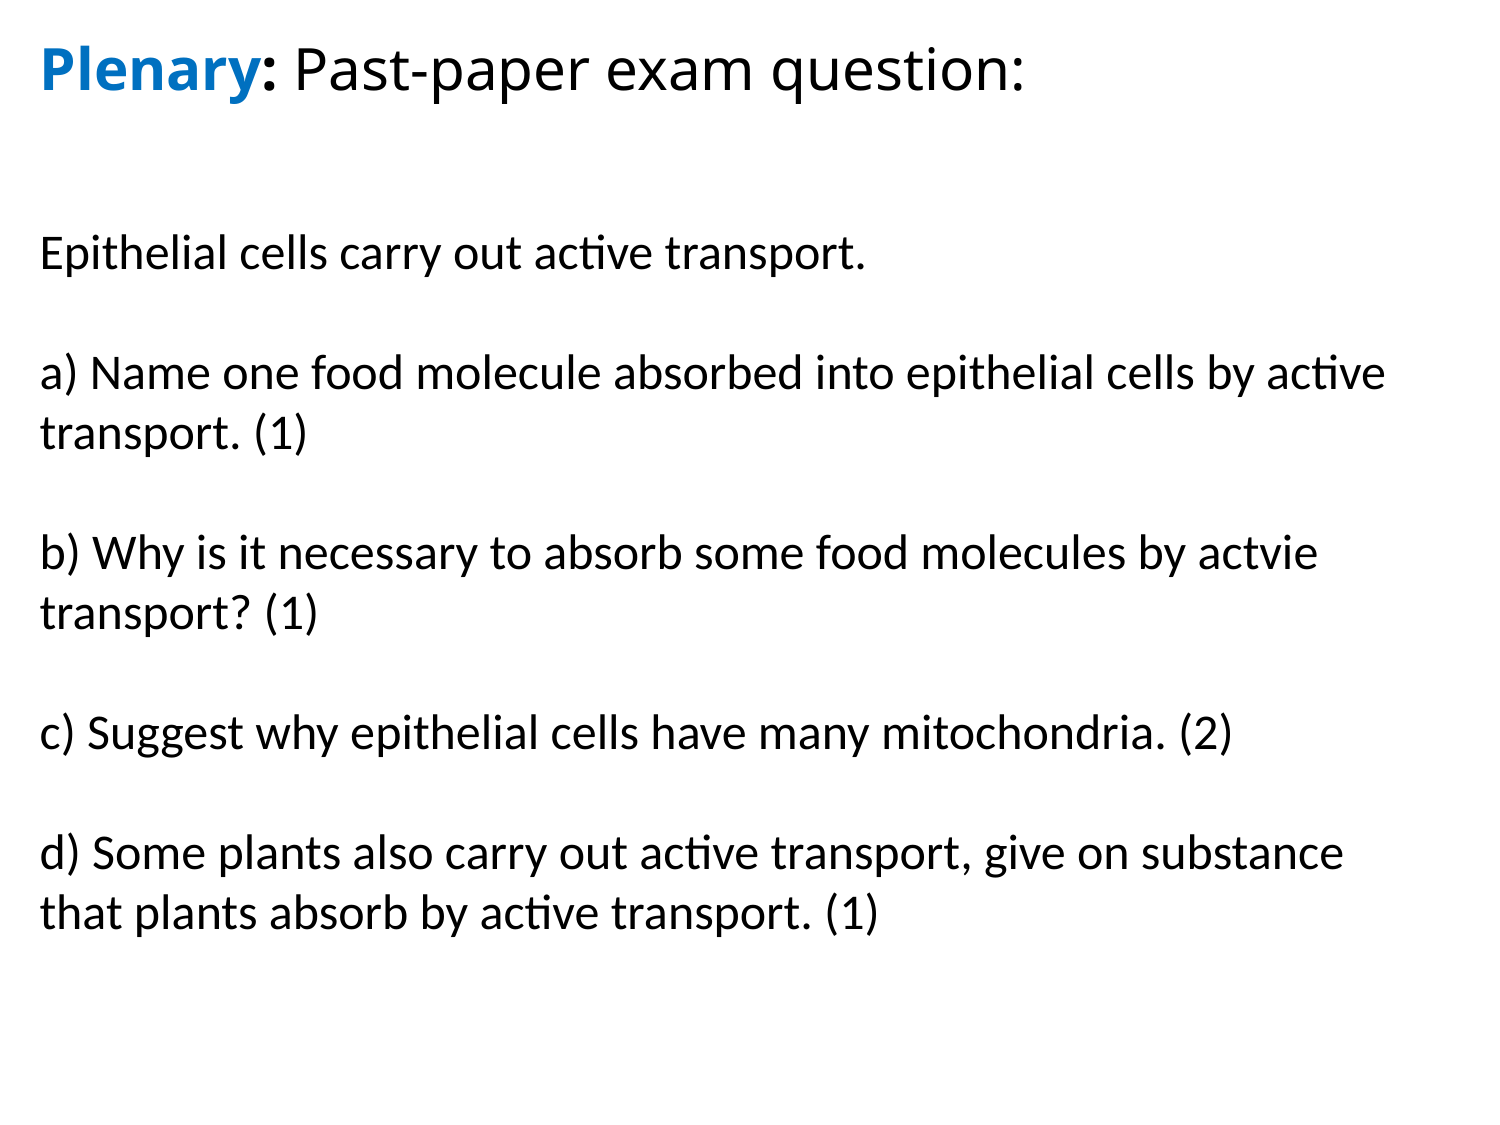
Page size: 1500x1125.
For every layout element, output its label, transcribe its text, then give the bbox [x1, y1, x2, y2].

text_box Plenary: Past-paper exam question: [24, 24, 1400, 110]
text_box Epithelial cells carry out active transport. a) Name one food molecule absorbed into epithelial cells by active transport. (1) b) Why is it necessary to absorb some food molecules by actvie transport? (1) c) Suggest why epithelial cells have many mitochondria. (2) d) Some plants also carry out active transport, give on substance that plants absorb by active transport. (1) [24, 212, 1438, 948]
